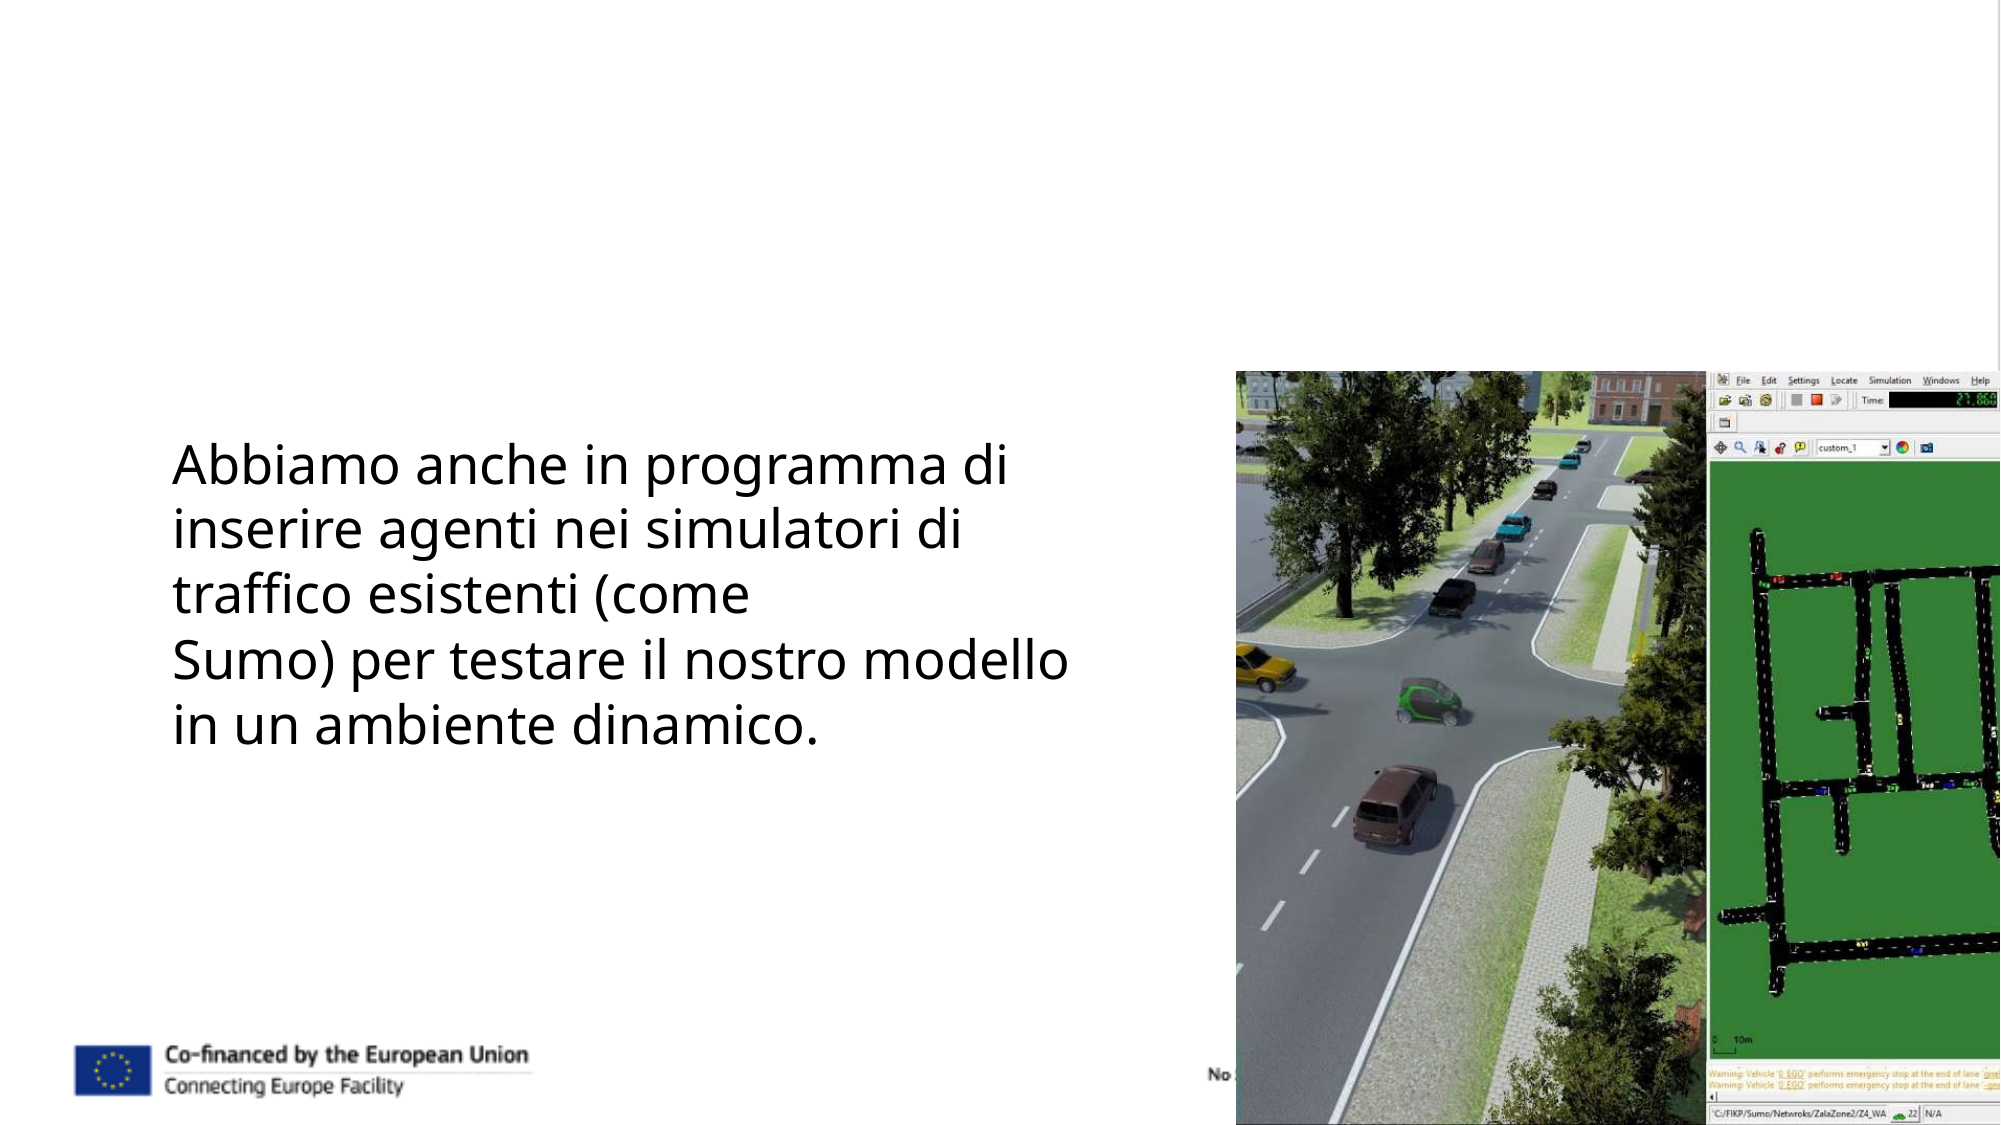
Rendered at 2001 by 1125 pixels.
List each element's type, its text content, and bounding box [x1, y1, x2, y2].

title CONCLUSIONE/DISCUSSIONE [170, 94, 1677, 427]
text_box Abbiamo anche in programma di inserire agenti nei simulatori di traffico esistenti (come Sumo) per testare il nostro modello in un ambiente dinamico. [170, 425, 1088, 756]
picture [0, 0, 2001, 1125]
